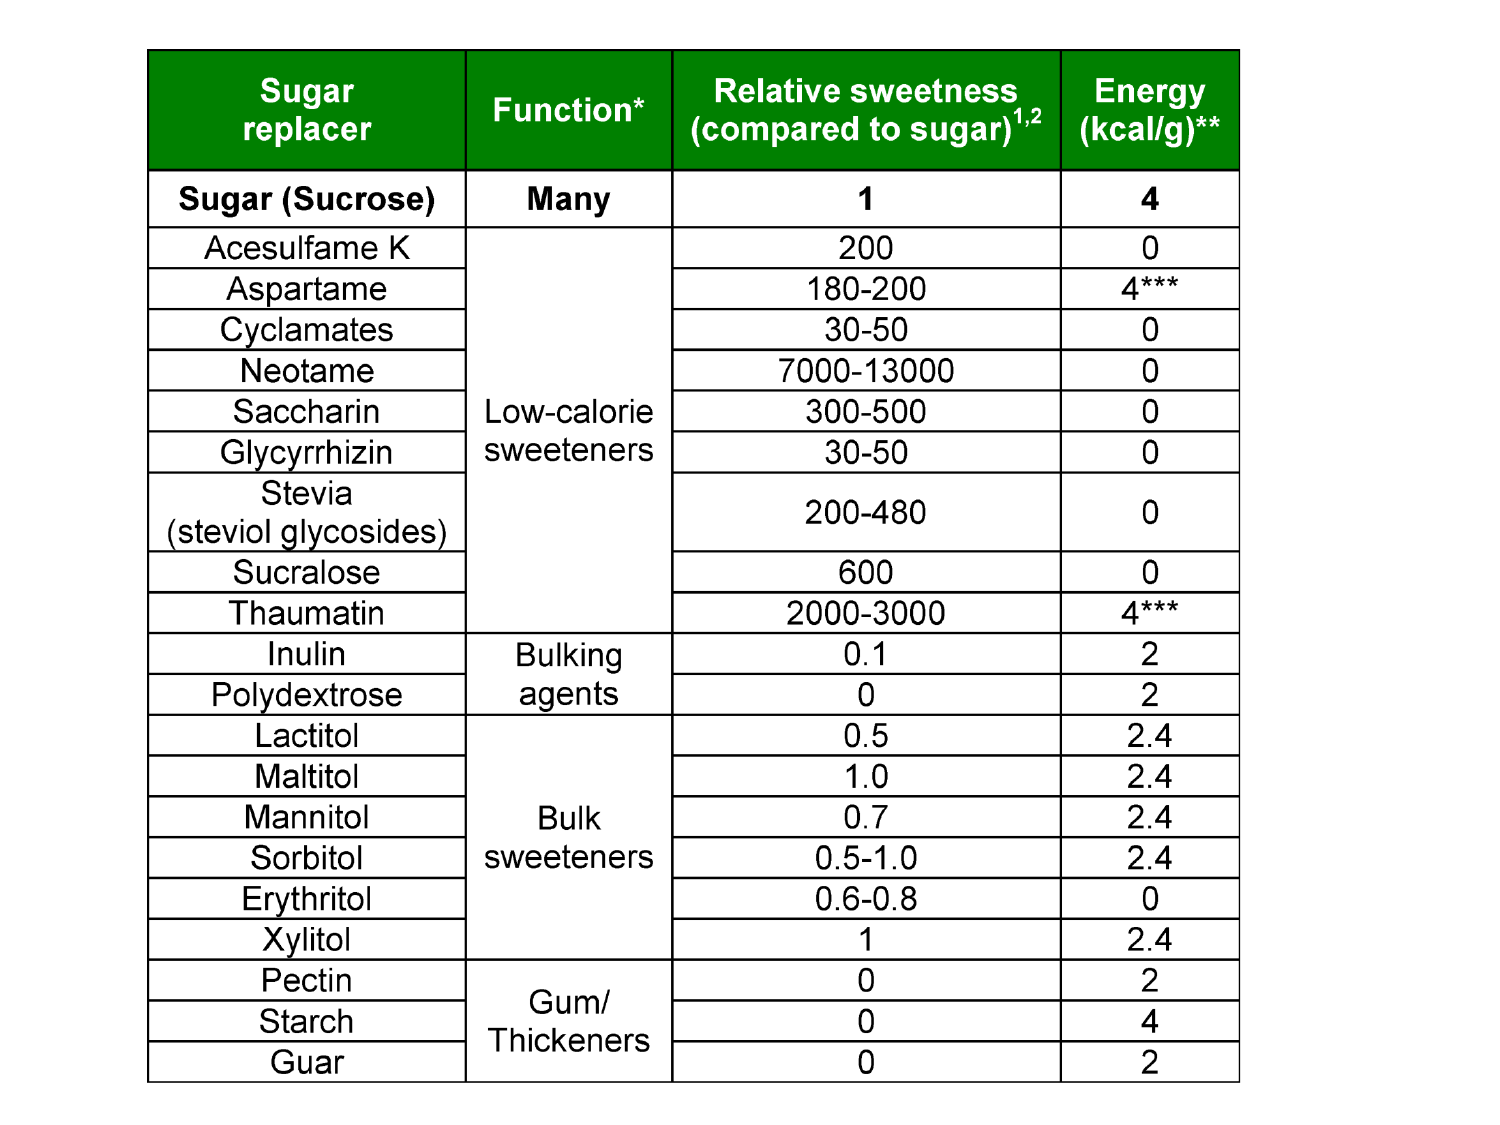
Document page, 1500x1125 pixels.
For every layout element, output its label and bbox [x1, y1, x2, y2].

picture [147, 48, 1244, 1088]
